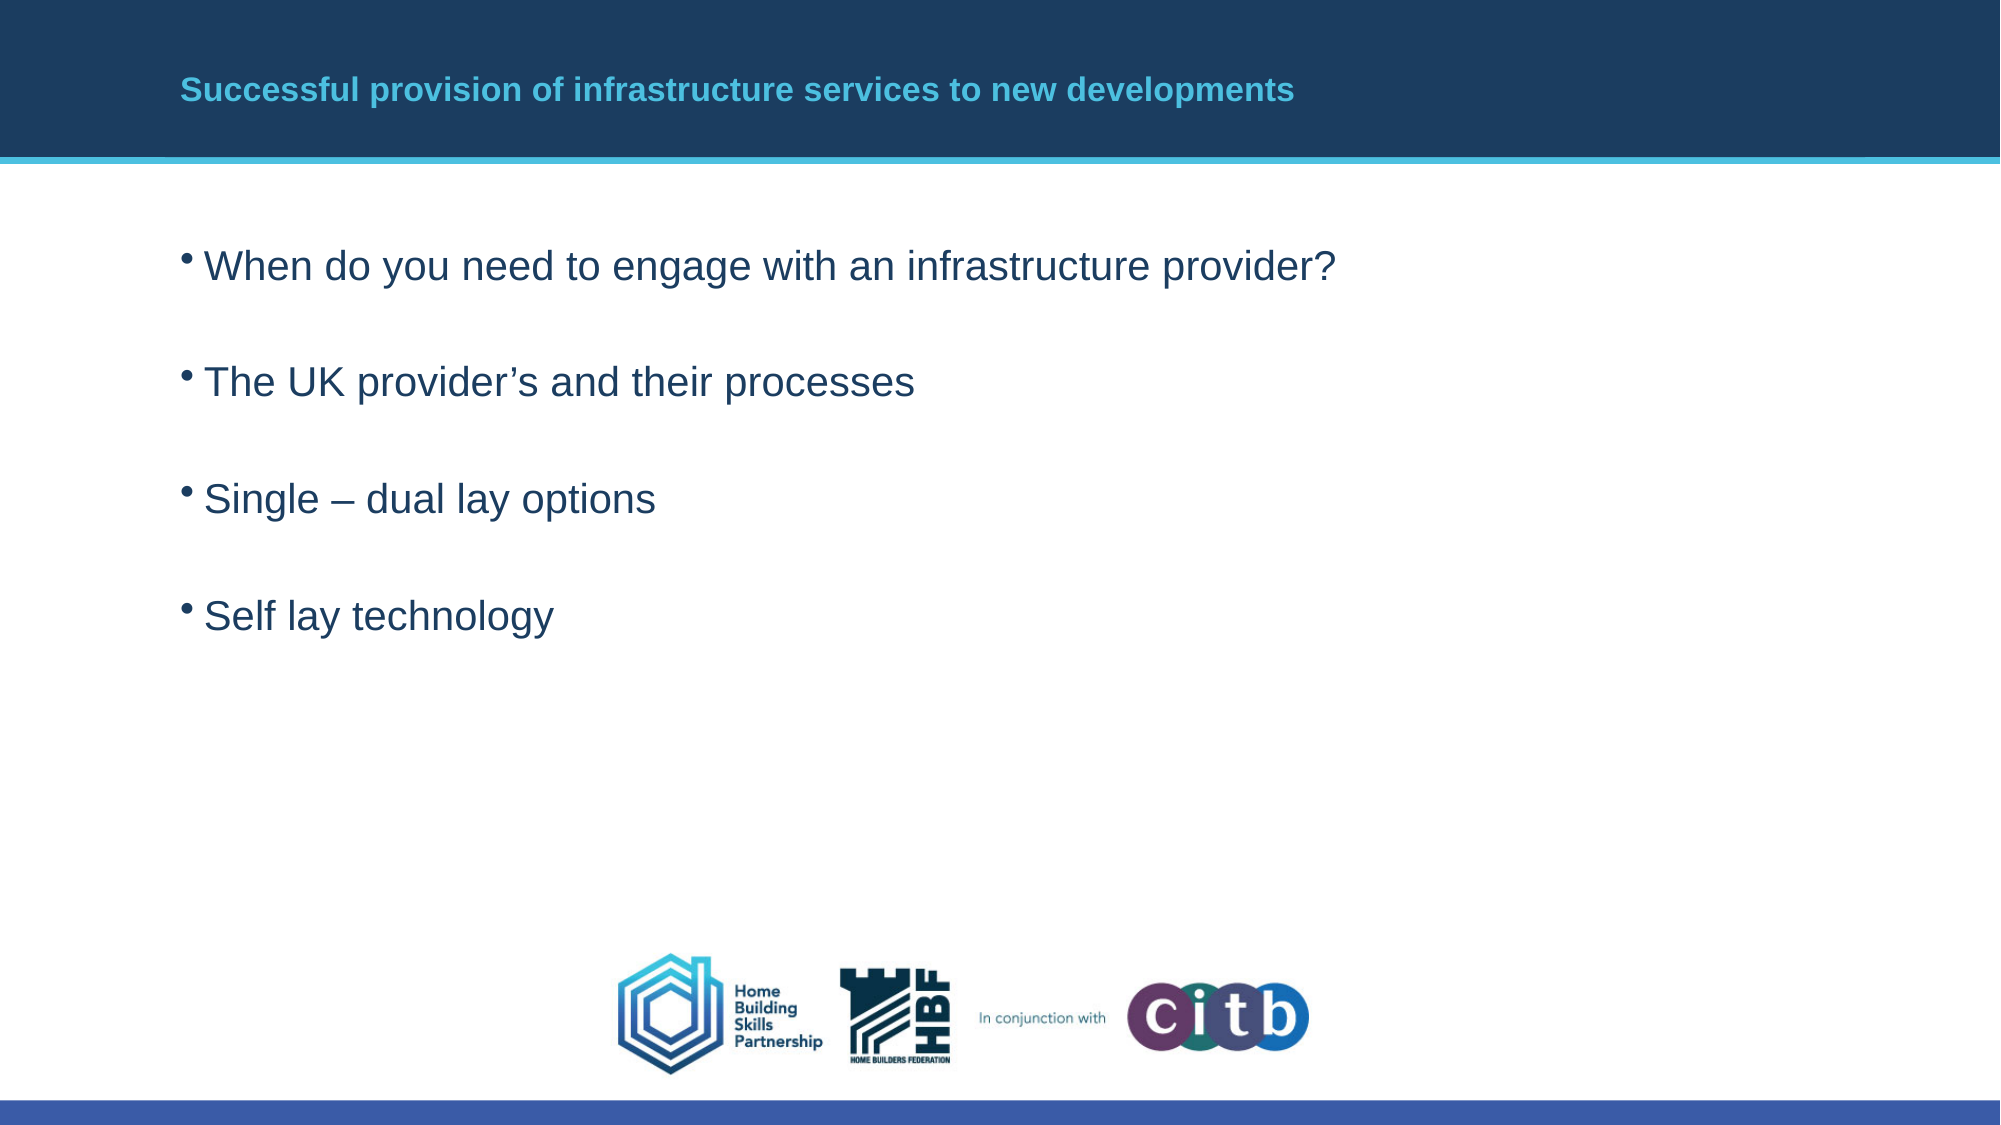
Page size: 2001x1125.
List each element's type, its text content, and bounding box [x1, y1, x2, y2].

list When do you need to engage with an infrastructure provider? The UK provider’s and their processes Single – dual lay options Self lay technology [164, 172, 1866, 921]
title Successful provision of infrastructure services to new developments [164, 59, 1866, 158]
picture [577, 936, 1328, 1084]
